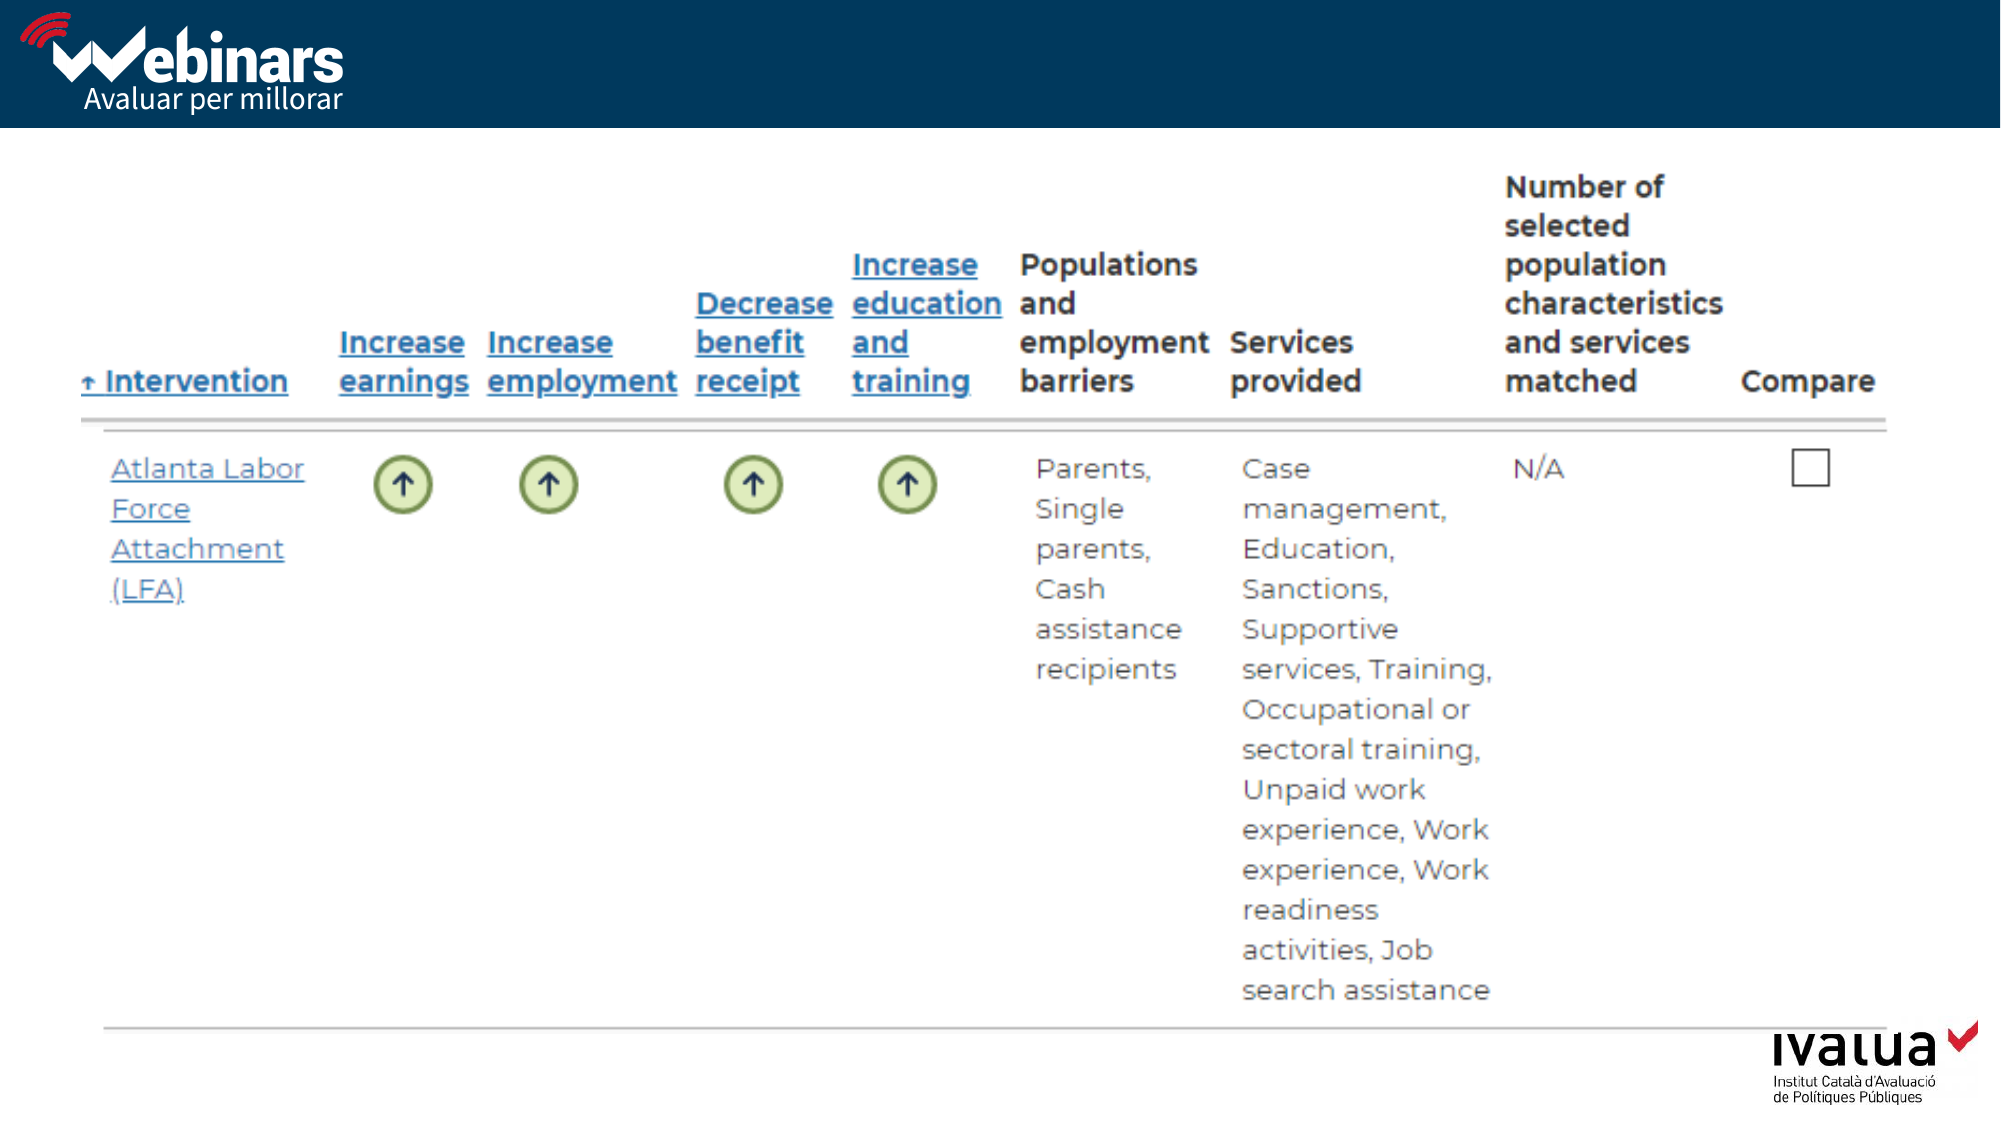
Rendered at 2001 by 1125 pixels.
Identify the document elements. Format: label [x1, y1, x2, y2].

picture [20, 12, 343, 115]
picture [102, 426, 1978, 1105]
list [81, 153, 1925, 427]
